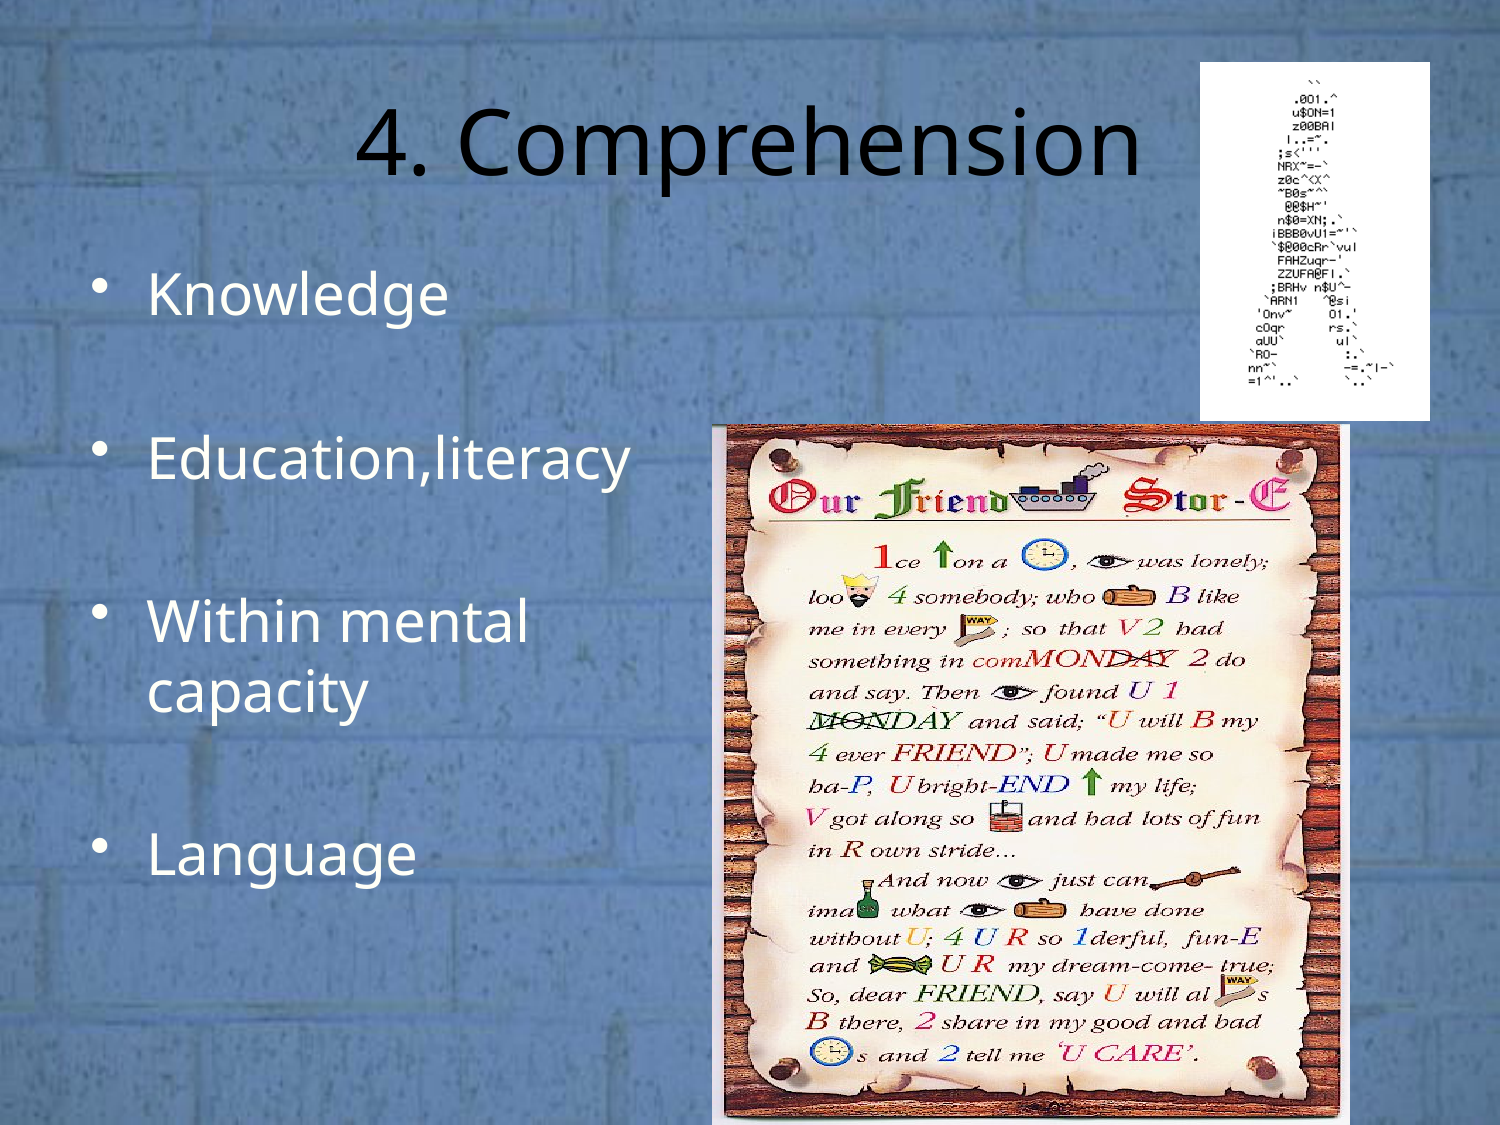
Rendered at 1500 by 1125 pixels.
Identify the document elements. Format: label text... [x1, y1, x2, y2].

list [1199, 62, 1430, 422]
picture [0, 0, 1500, 1125]
title 4. Comprehension [74, 44, 1426, 233]
list Knowledge Education,literacy Within mental capacity Language [74, 249, 738, 993]
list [712, 424, 1351, 1125]
